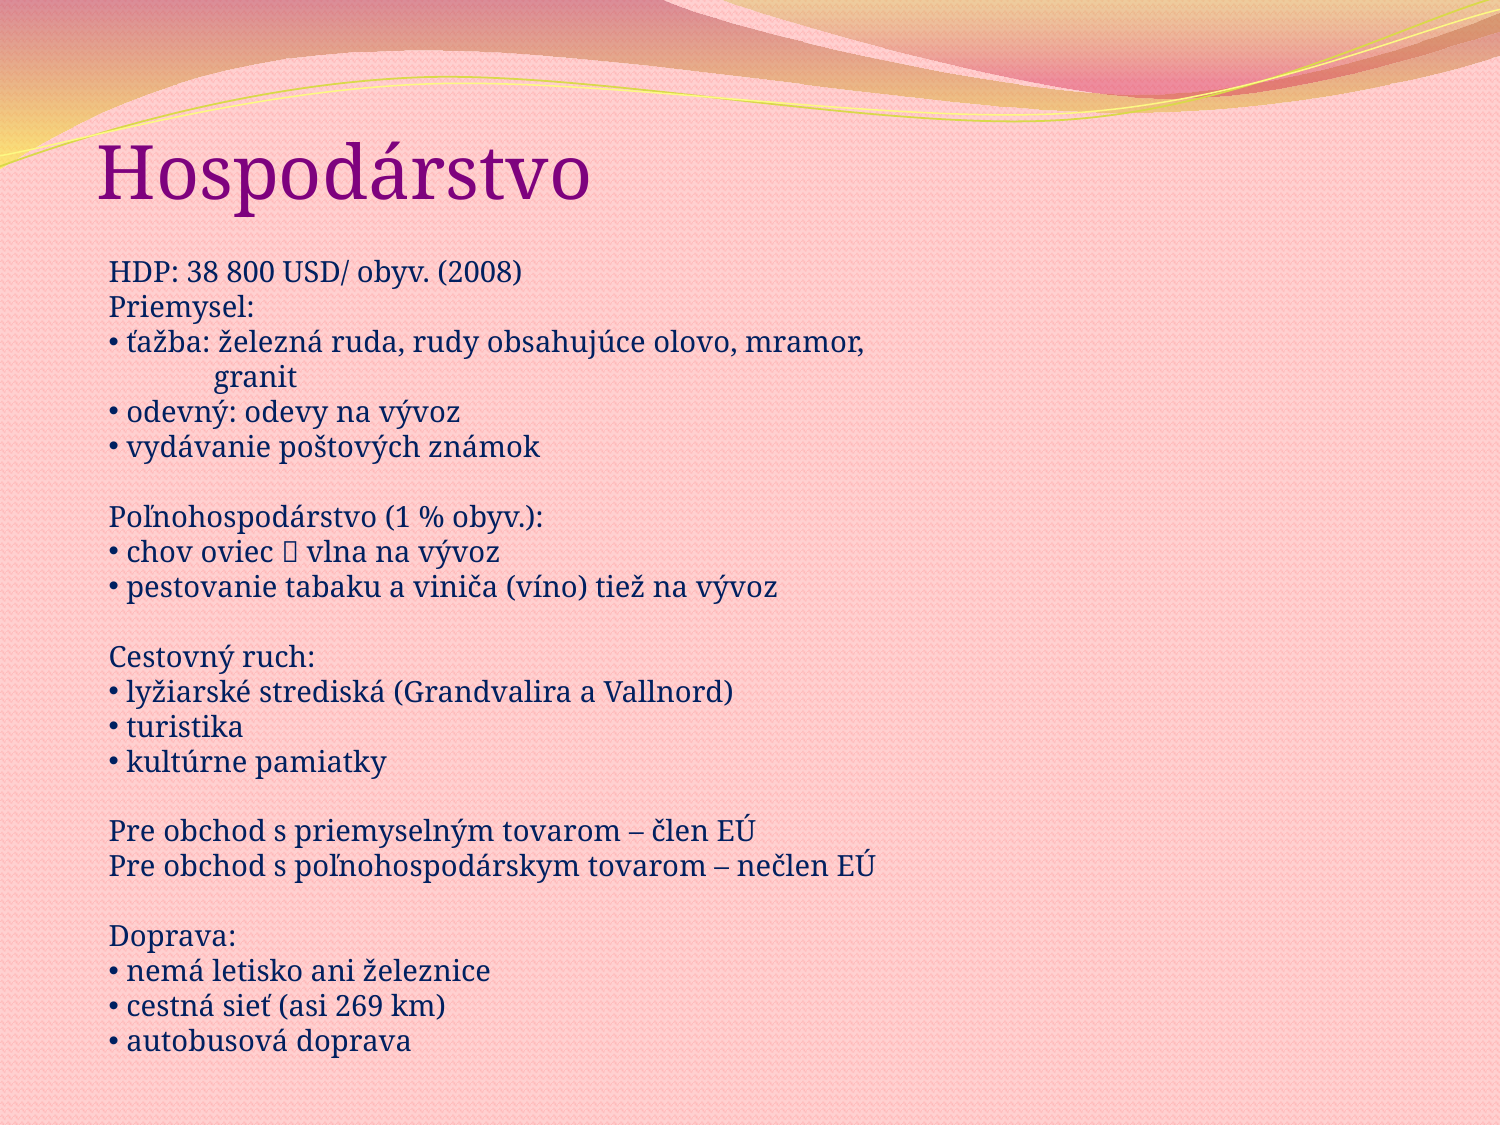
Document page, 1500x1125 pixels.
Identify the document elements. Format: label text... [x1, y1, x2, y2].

text_box Hospodárstvo [81, 117, 1407, 222]
text_box HDP: 38 800 USD/ obyv. (2008) Priemysel: ťažba: železná ruda, rudy obsahujúce olovo, mramor, granit odevný: odevy na vývoz vydávanie poštových známok Poľnohospodárstvo (1 % obyv.): chov oviec  vlna na vývoz pestovanie tabaku a viniča (víno) tiež na vývoz Cestovný ruch: lyžiarské strediská (Grandvalira a Vallnord) turistika kultúrne pamiatky Pre obchod s priemyselným tovarom – člen EÚ Pre obchod s poľnohospodárskym tovarom – nečlen EÚ Doprava: nemá letisko ani železnice cestná sieť (asi 269 km) autobusová doprava [93, 246, 1301, 1100]
